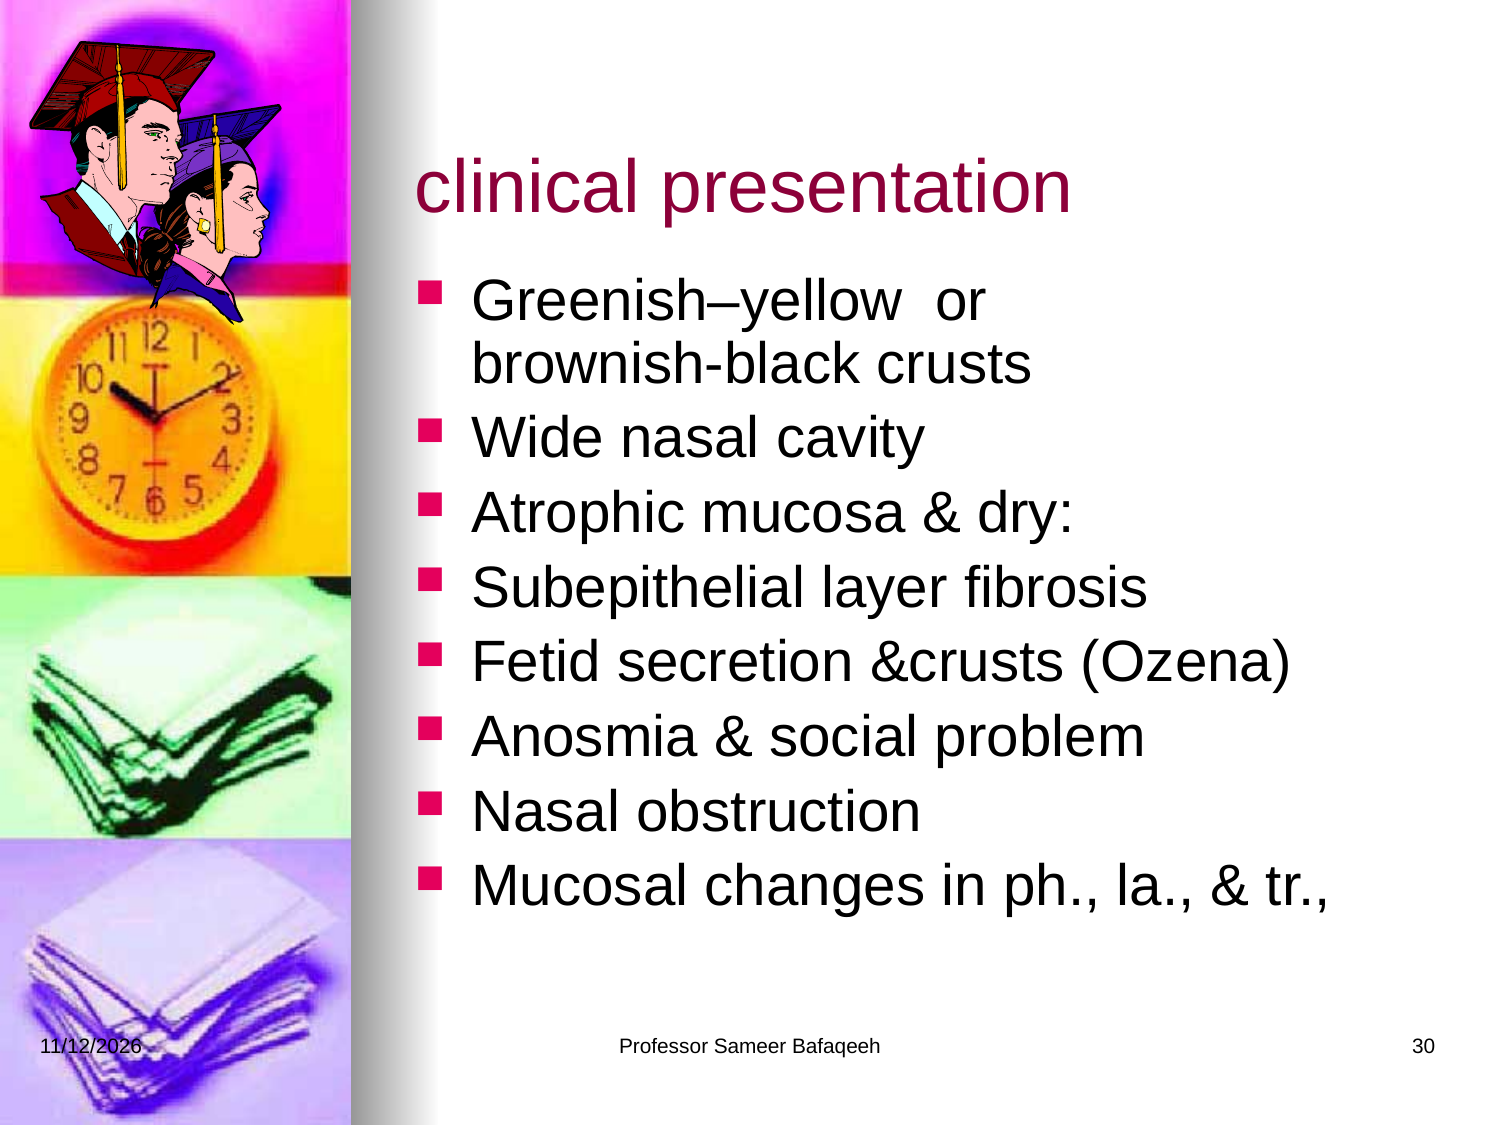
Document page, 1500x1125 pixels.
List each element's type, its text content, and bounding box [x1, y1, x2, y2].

picture [0, 0, 351, 1125]
footer Professor Sameer Bafaqeeh [512, 1024, 988, 1101]
slide_number 30 [1137, 1024, 1451, 1101]
title clinical presentation [399, 37, 1451, 238]
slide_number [24, 1024, 338, 1101]
list Greenish–yellow or brownish-black crusts Wide nasal cavity Atrophic mucosa & dry: Subepithelial layer fibrosis Fetid secretion &crusts (Ozena) Anosmia & social problem Nasal obstruction Mucosal changes in ph., la., & tr., [399, 262, 1363, 1001]
